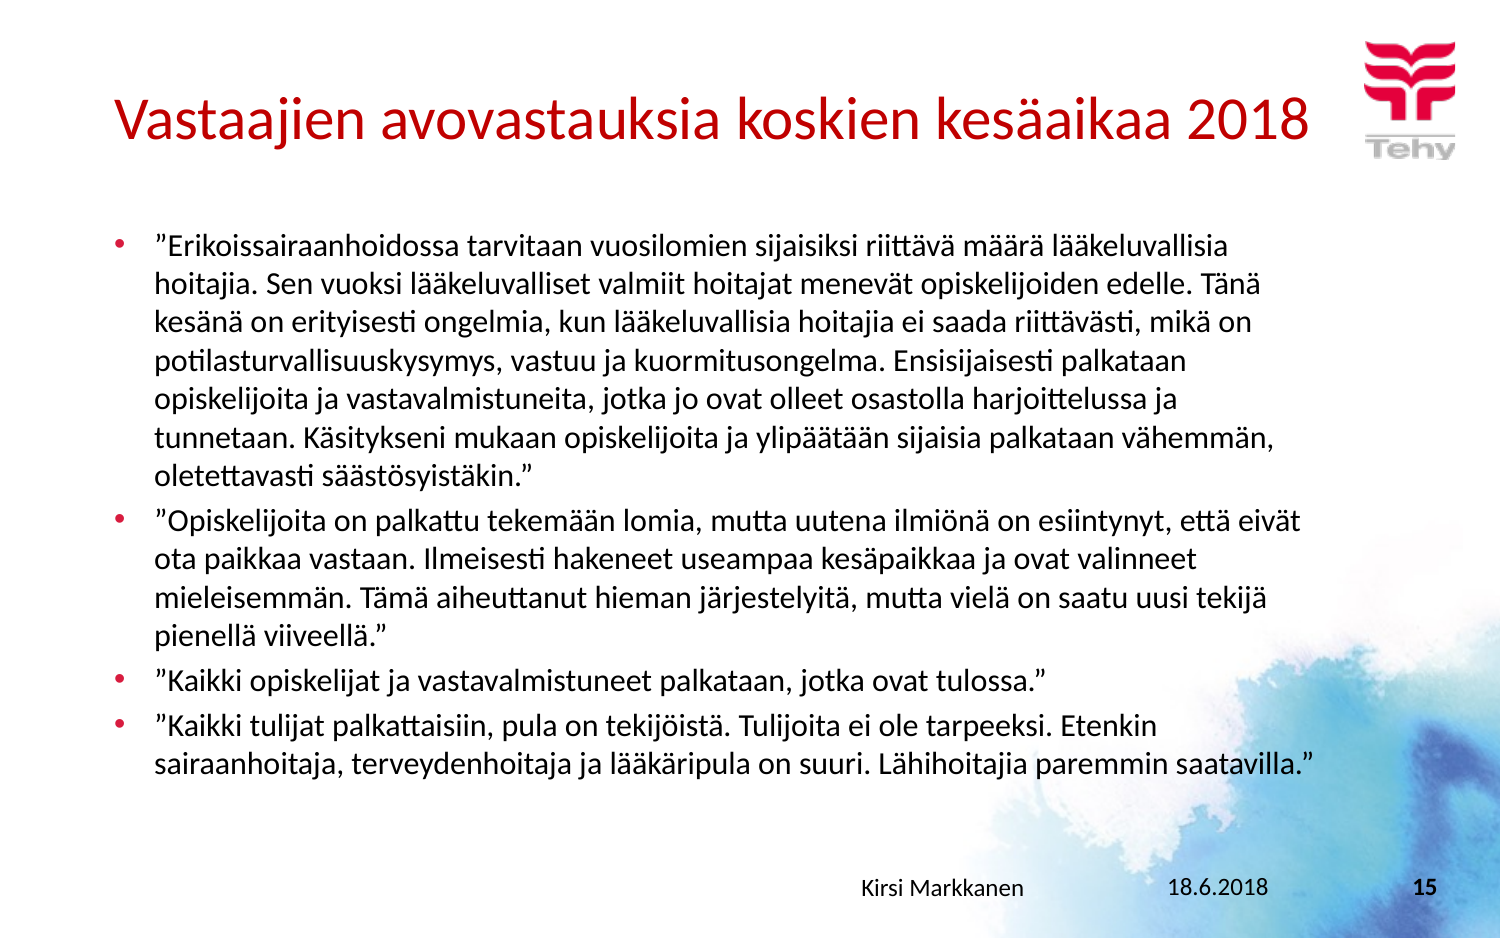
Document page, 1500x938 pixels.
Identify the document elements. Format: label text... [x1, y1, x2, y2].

picture [714, 434, 1500, 938]
list ”Erikoissairaanhoidossa tarvitaan vuosilomien sijaisiksi riittävä määrä lääkeluvallisia hoitajia. Sen vuoksi lääkeluvalliset valmiit hoitajat menevät opiskelijoiden edelle. Tänä kesänä on erityisesti ongelmia, kun lääkeluvallisia hoitajia ei saada riittävästi, mikä on potilasturvallisuuskysymys, vastuu ja kuormitusongelma. Ensisijaisesti palkataan opiskelijoita ja vastavalmistuneita, jotka jo ovat olleet osastolla harjoittelussa ja tunnetaan. Käsitykseni mukaan opiskelijoita ja ylipäätään sijaisia palkataan vähemmän, oletettavasti säästösyistäkin.” ”Opiskelijoita on palkattu tekemään lomia, mutta uutena ilmiönä on esiintynyt, että eivät ota paikkaa vastaan. Ilmeisesti hakeneet useampaa kesäpaikkaa ja ovat valinneet mieleisemmän. Tämä aiheuttanut hieman järjestelyitä, mutta vielä on saatu uusi tekijä pienellä viiveellä.” ”Kaikki opiskelijat ja vastavalmistuneet palkataan, jotka ovat tulossa.” ”Kaikki tulijat palkattaisiin, pula on tekijöistä. Tulijoita ei ole tarpeeksi. Etenkin sairaanhoitaja, terveydenhoitaja ja lääkäripula on suuri. Lähihoitajia paremmin saatavilla.” [99, 216, 1338, 810]
slide_number 15 [1341, 861, 1453, 911]
title Vastaajien avovastauksia koskien kesäaikaa 2018 [99, 34, 1338, 196]
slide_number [1126, 860, 1310, 911]
footer Kirsi Markkanen [690, 861, 1093, 911]
